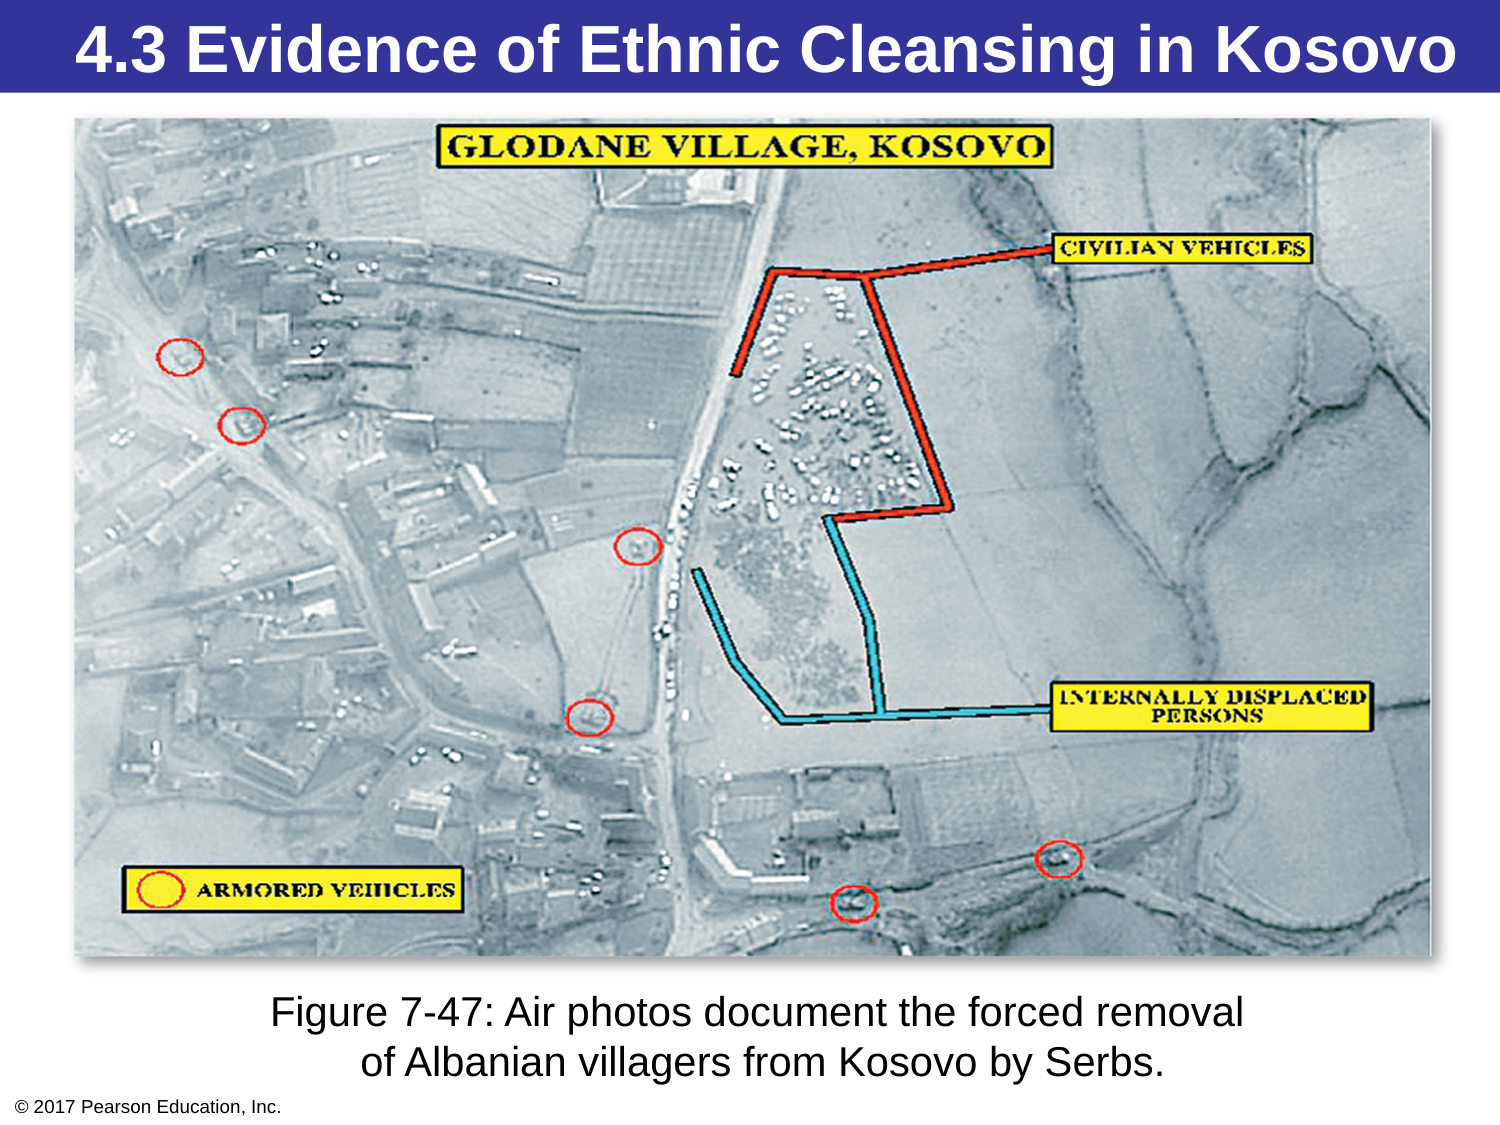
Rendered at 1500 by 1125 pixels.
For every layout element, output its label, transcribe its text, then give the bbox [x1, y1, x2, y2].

list Figure 7-47: Air photos document the forced removal of Albanian villagers from Kosovo by Serbs. [58, 986, 1468, 1094]
text_box 4.3 Evidence of Ethnic Cleansing in Kosovo [0, 0, 1500, 93]
picture [53, 97, 1465, 982]
